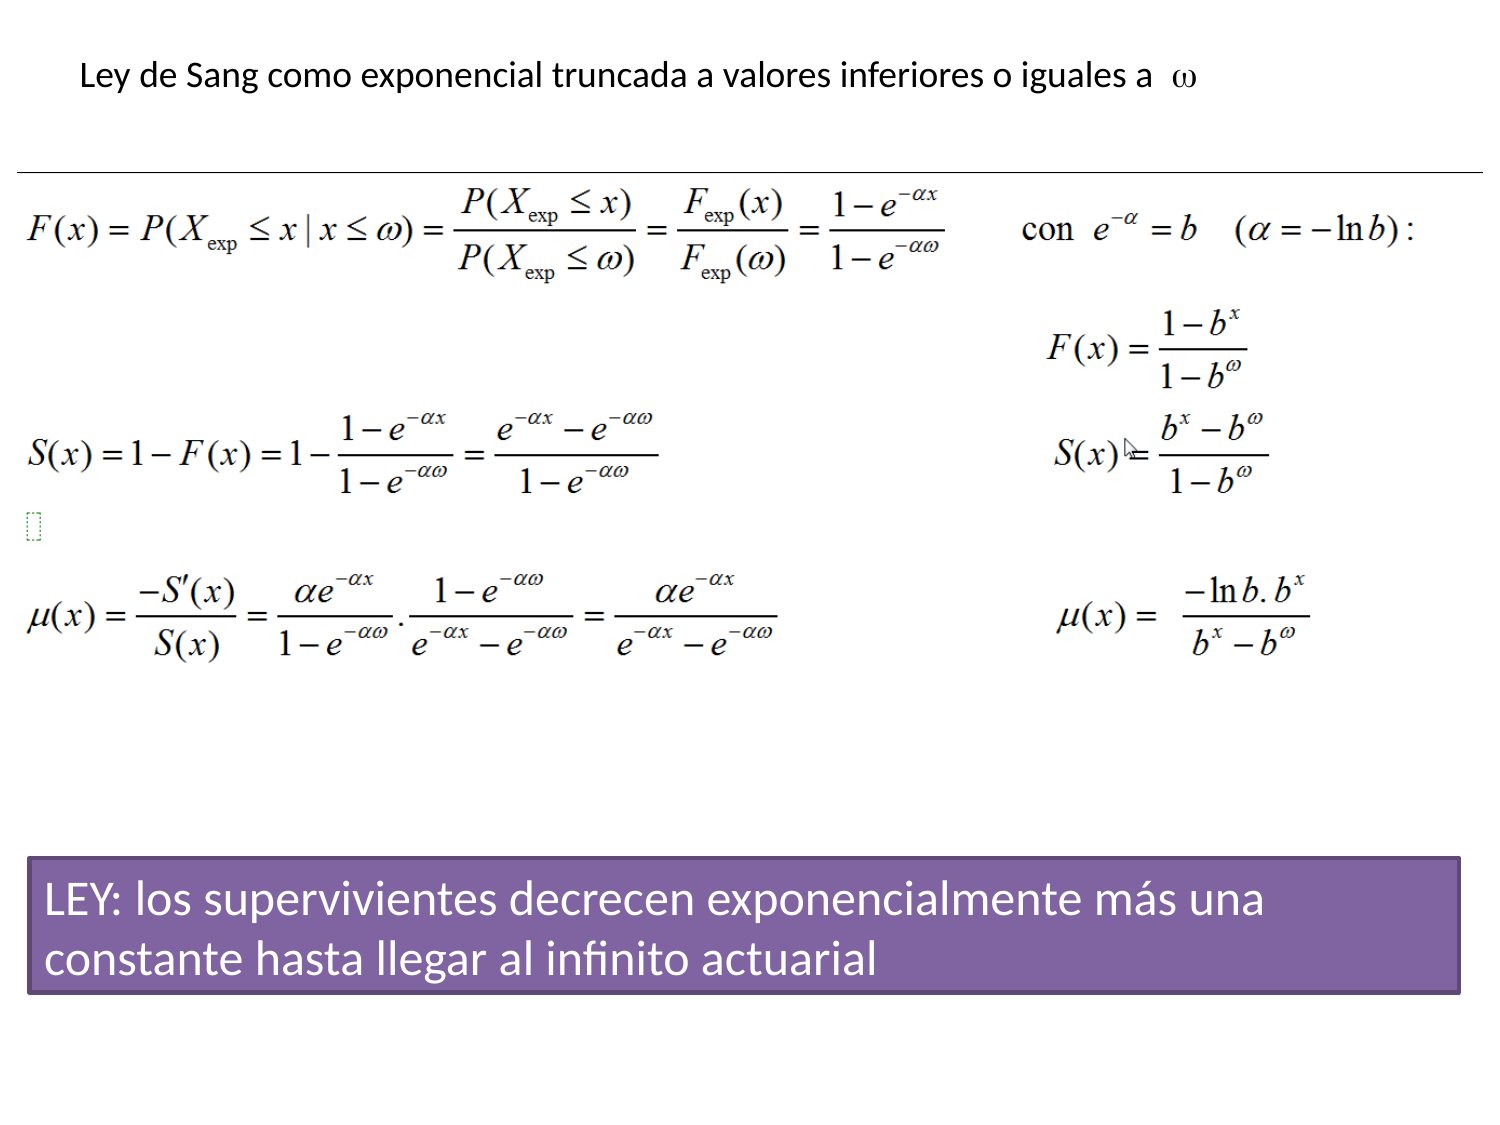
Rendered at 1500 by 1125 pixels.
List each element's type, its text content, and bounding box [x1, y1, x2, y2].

text_box LEY: los supervivientes decrecen exponencialmente más una constante hasta llegar al infinito actuarial [27, 856, 1461, 995]
text_box Ley de Sang como exponencial truncada a valores inferiores o iguales a w [64, 42, 1329, 103]
picture [17, 172, 1483, 680]
